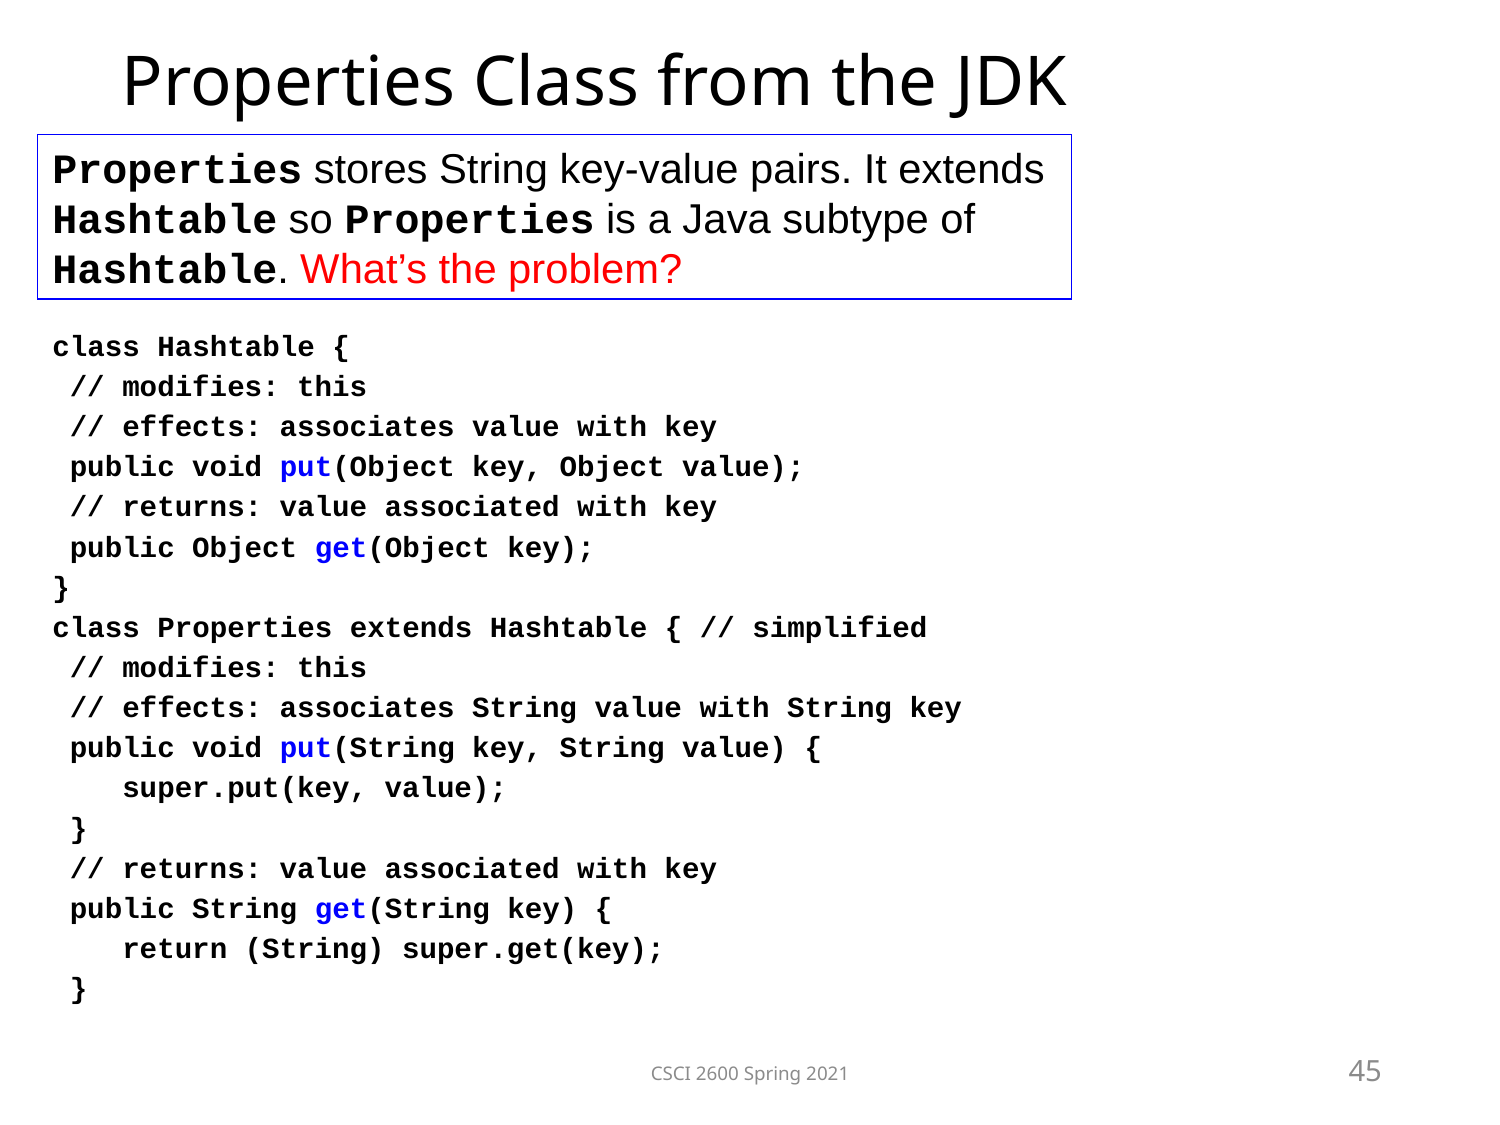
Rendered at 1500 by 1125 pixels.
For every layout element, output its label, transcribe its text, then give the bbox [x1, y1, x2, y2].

text_box Properties Class from the JDK [107, 16, 1401, 234]
text_box class Hashtable { // modifies: this // effects: associates value with key public void put(Object key, Object value); // returns: value associated with key public Object get(Object key); } class Properties extends Hashtable { // simplified // modifies: this // effects: associates String value with String key public void put(String key, String value) { super.put(key, value); } // returns: value associated with key public String get(String key) { return (String) super.get(key); } [37, 329, 1500, 1073]
text_box Properties stores String key-value pairs. It extends Hashtable so Properties is a Java subtype of Hashtable. What’s the problem? [37, 134, 1072, 300]
text_box CSCI 2600 Spring 2021 [496, 1042, 1003, 1103]
text_box 45 [1059, 1042, 1397, 1103]
